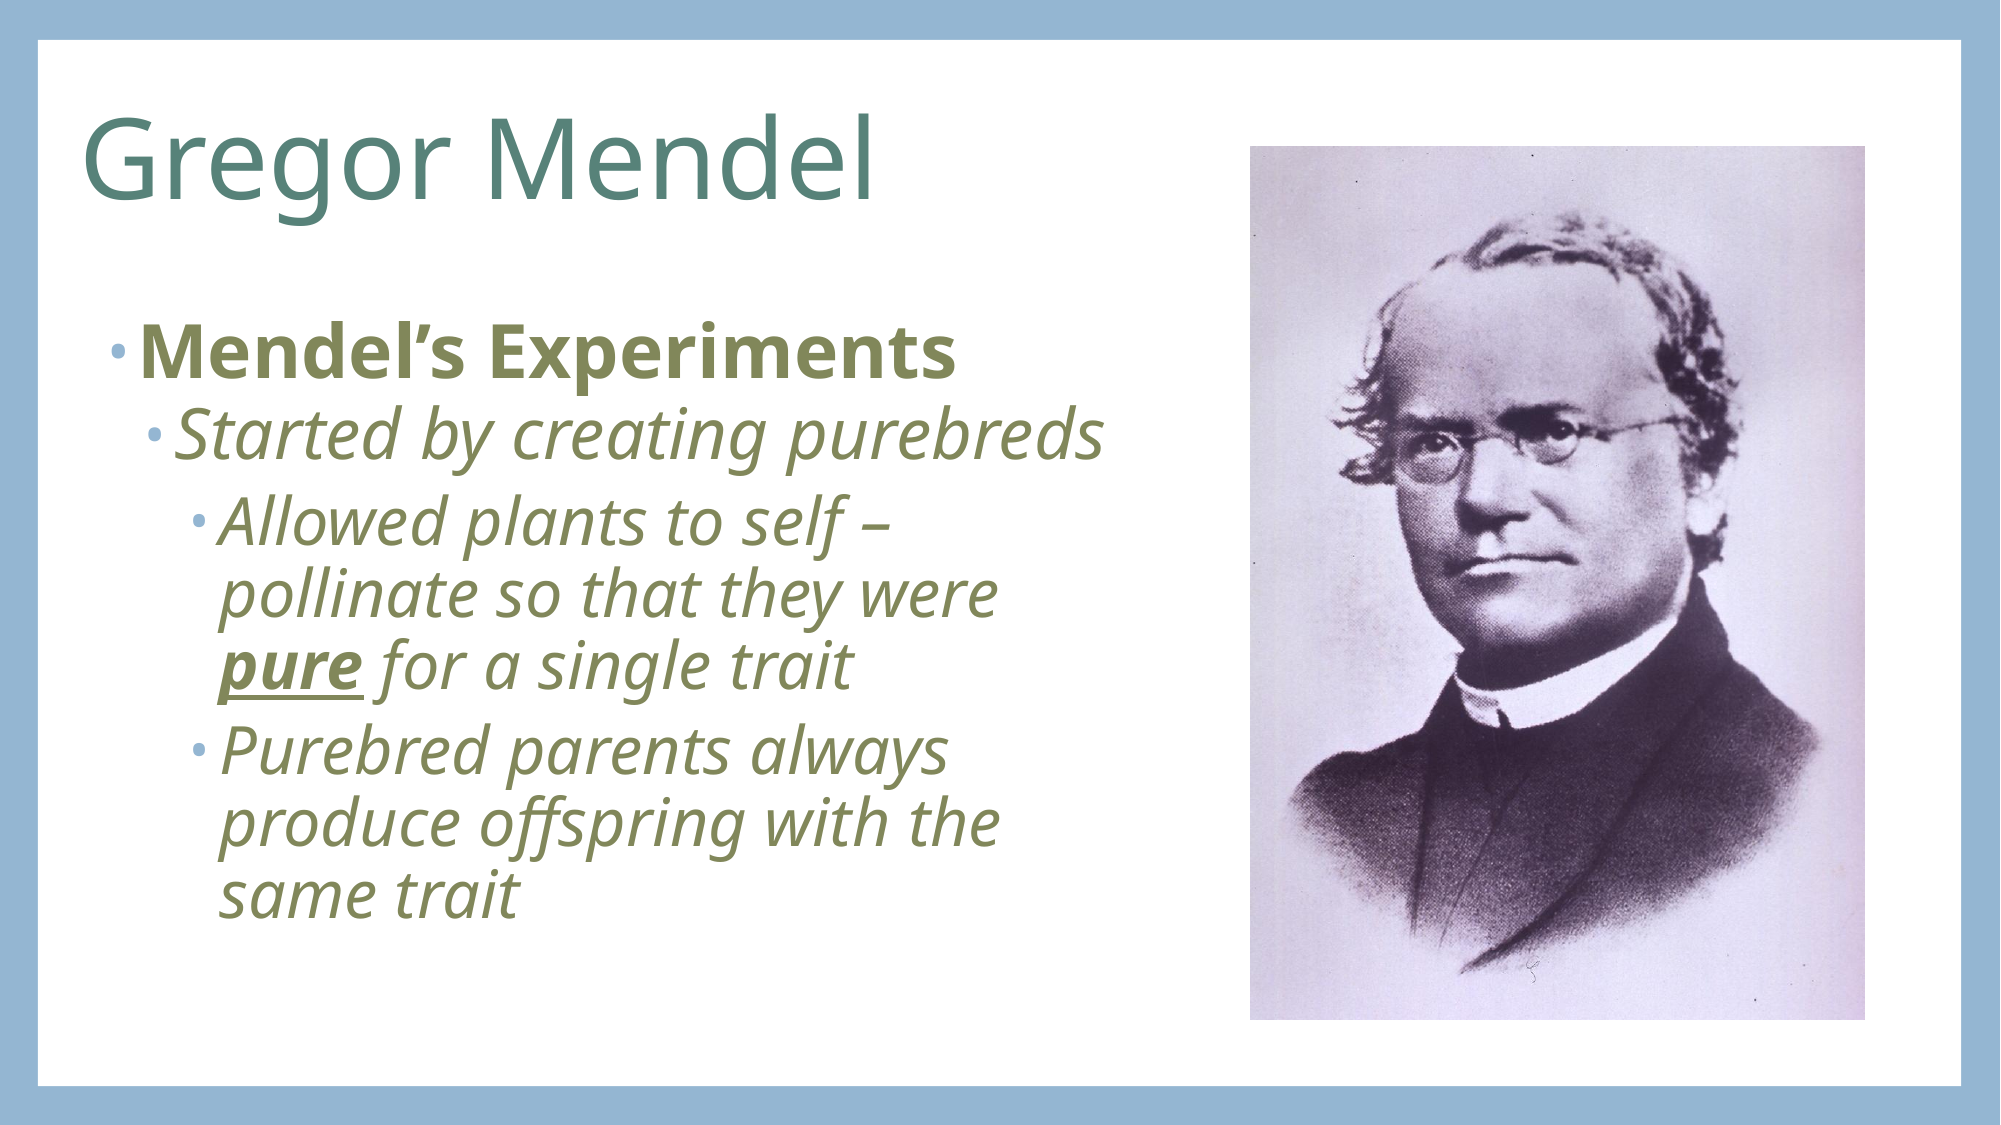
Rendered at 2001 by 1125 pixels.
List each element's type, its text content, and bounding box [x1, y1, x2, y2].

picture [1249, 145, 1865, 1020]
list Mendel’s Experiments Started by creating purebreds Allowed plants to self – pollinate so that they were pure for a single trait Purebred parents always produce offspring with the same trait [84, 306, 1171, 1055]
title Gregor Mendel [64, 51, 1685, 275]
